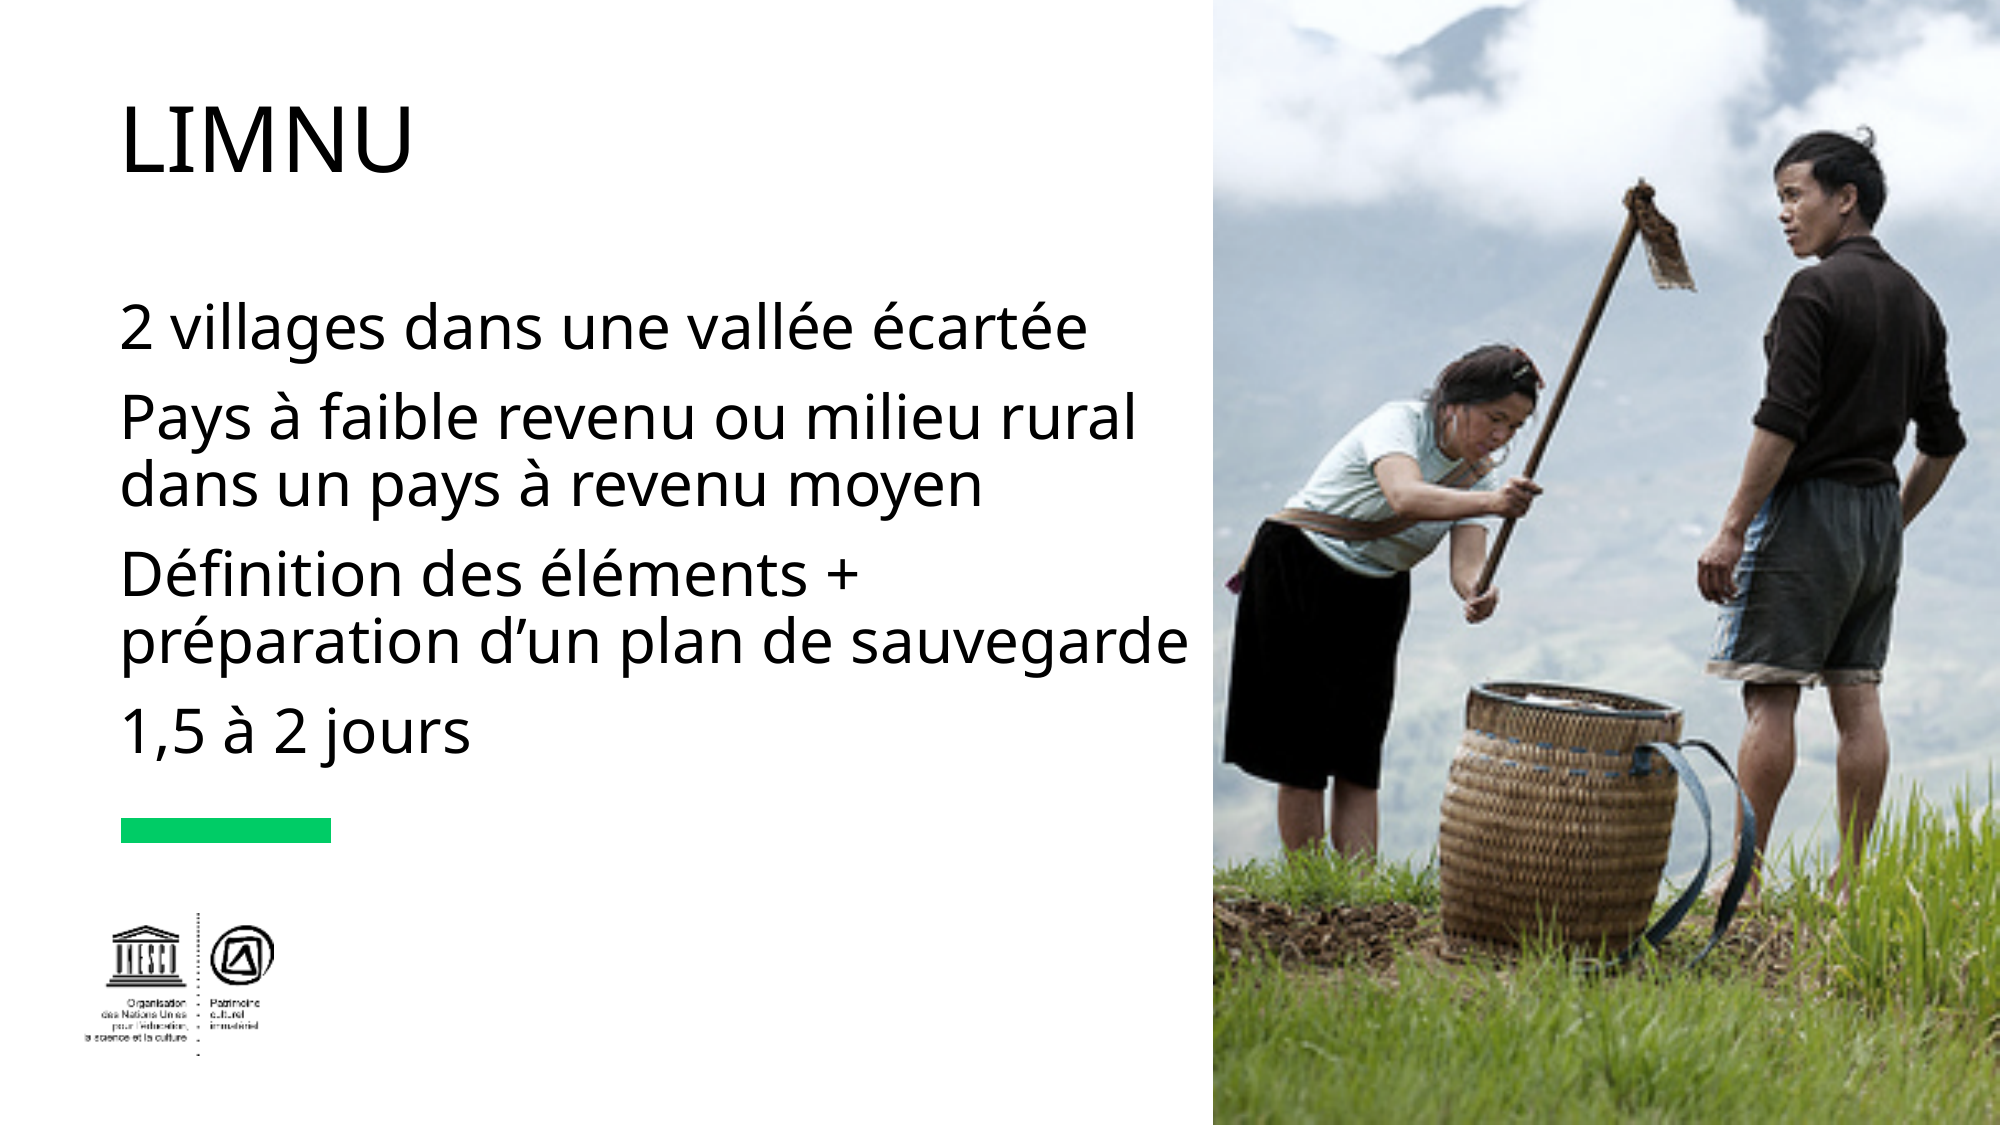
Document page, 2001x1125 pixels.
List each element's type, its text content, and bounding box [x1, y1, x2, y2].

list 2 villages dans une vallée écartée Pays à faible revenu ou milieu rural dans un pays à revenu moyen Définition des éléments + préparation d’un plan de sauvegarde 1,5 à 2 jours [104, 288, 1213, 792]
picture [1213, 0, 2000, 1125]
picture [83, 913, 274, 1056]
text_box Limnu [104, 73, 1213, 199]
